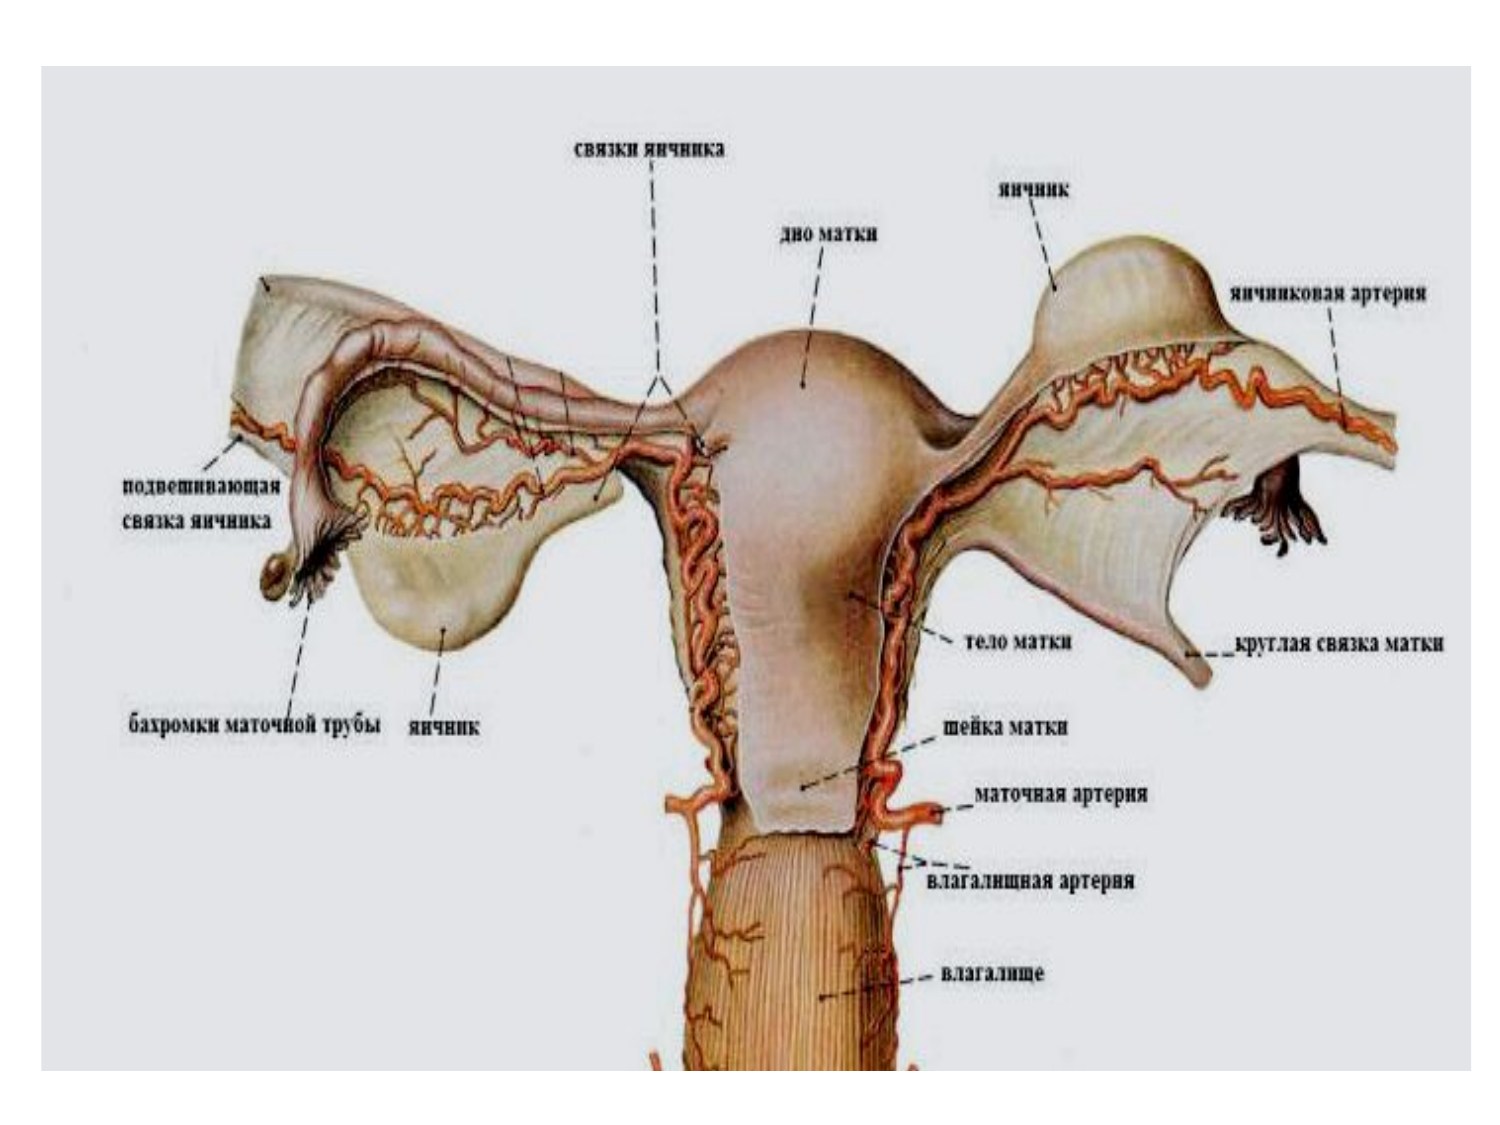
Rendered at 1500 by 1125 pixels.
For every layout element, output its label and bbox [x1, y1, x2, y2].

list [41, 66, 1472, 1071]
